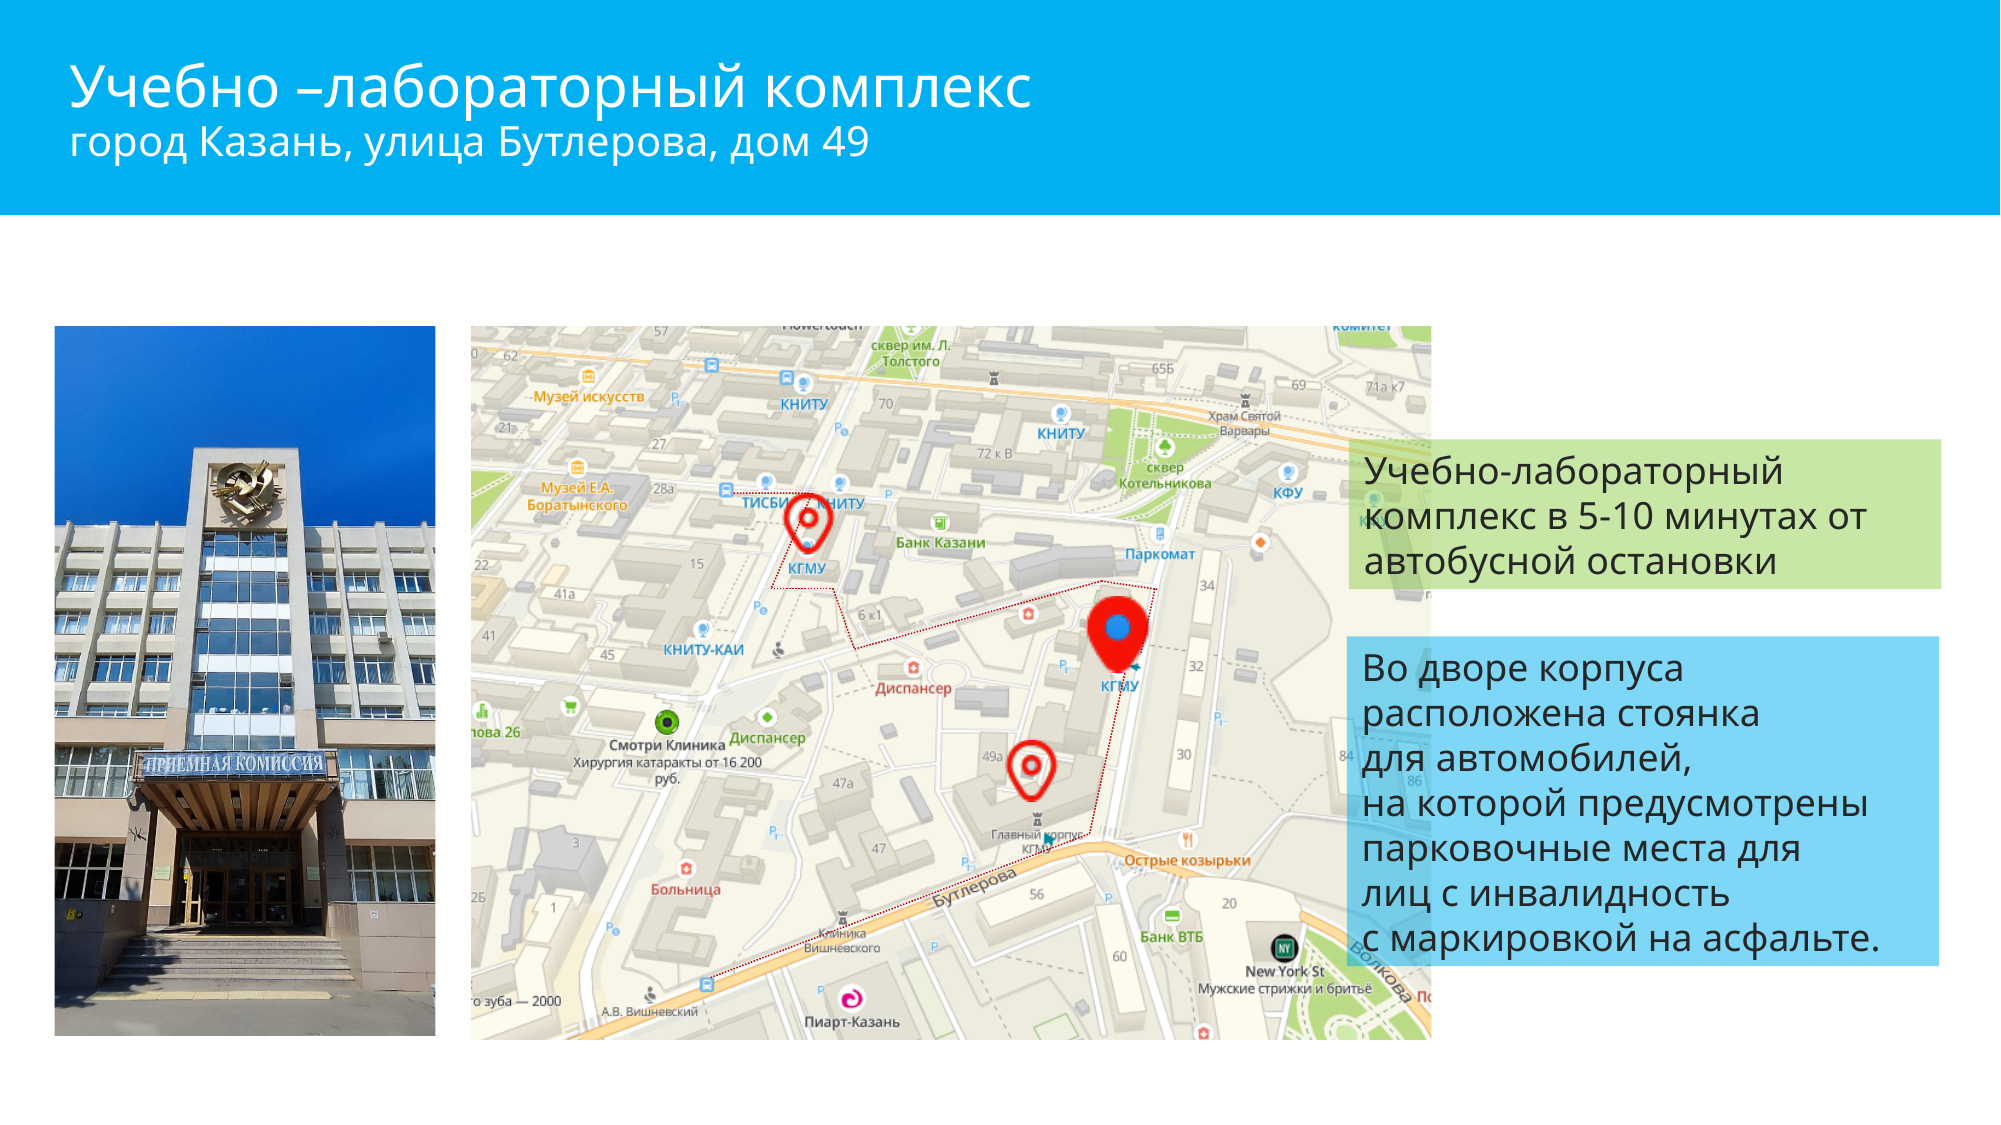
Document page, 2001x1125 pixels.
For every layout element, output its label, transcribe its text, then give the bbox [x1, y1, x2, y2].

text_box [470, 326, 1432, 1040]
picture [54, 326, 436, 1036]
text_box Учебно-лабораторный комплекс в 5-10 минутах от автобусной остановки [1432, 439, 1942, 590]
text_box Во дворе корпуса расположена стоянка для автомобилей, на которой предусмотрены парковочные места для лиц с инвалидность с маркировкой на асфальте. [1432, 636, 1940, 967]
text_box [0, 0, 2000, 215]
title Учебно –лабораторный комплекс город Казань, улица Бутлерова, дом 49 [54, 10, 1476, 213]
